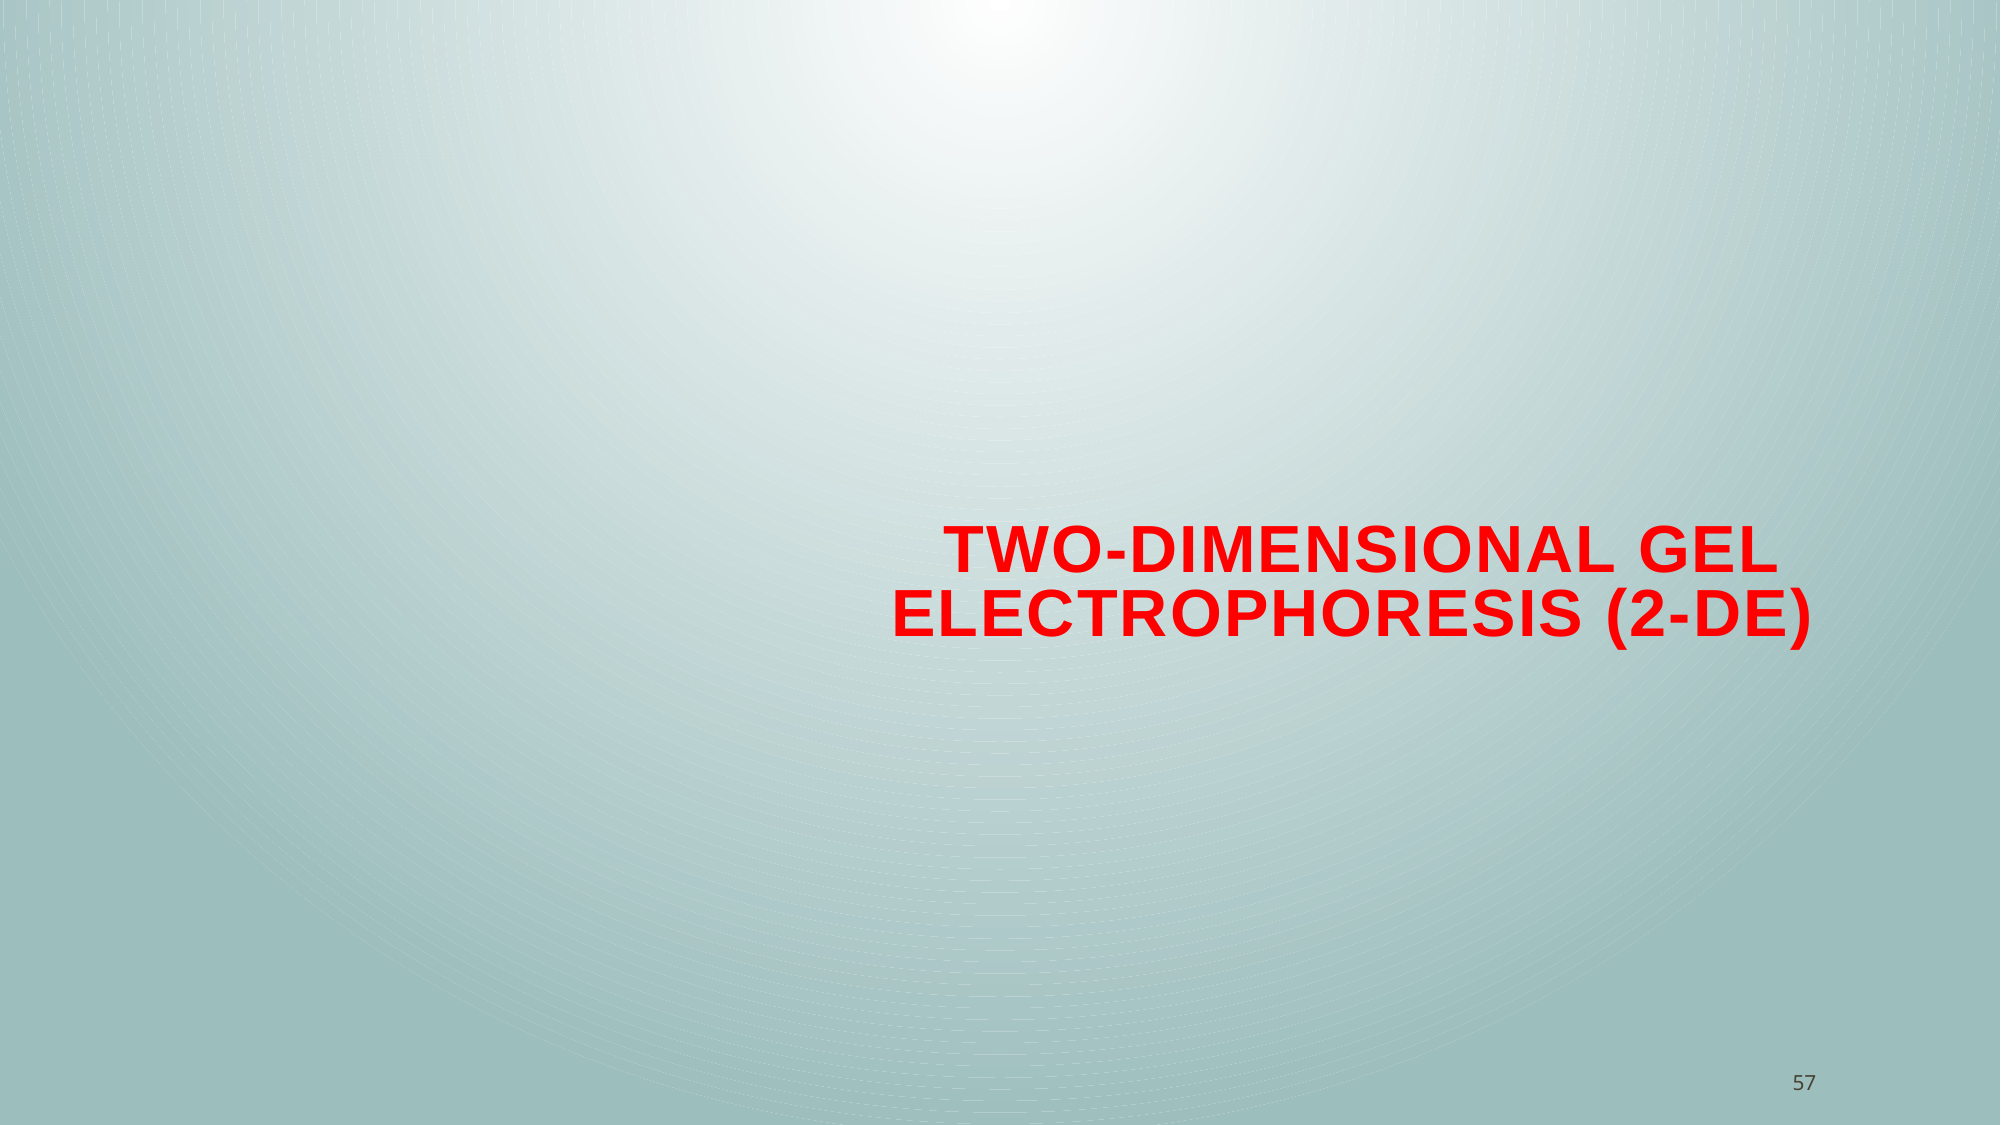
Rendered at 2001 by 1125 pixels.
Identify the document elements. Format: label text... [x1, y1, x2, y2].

text_box Two-dimensional gel electrophoresis (2-DE) [724, 491, 2000, 679]
slide_number 57 [1777, 1061, 1938, 1107]
